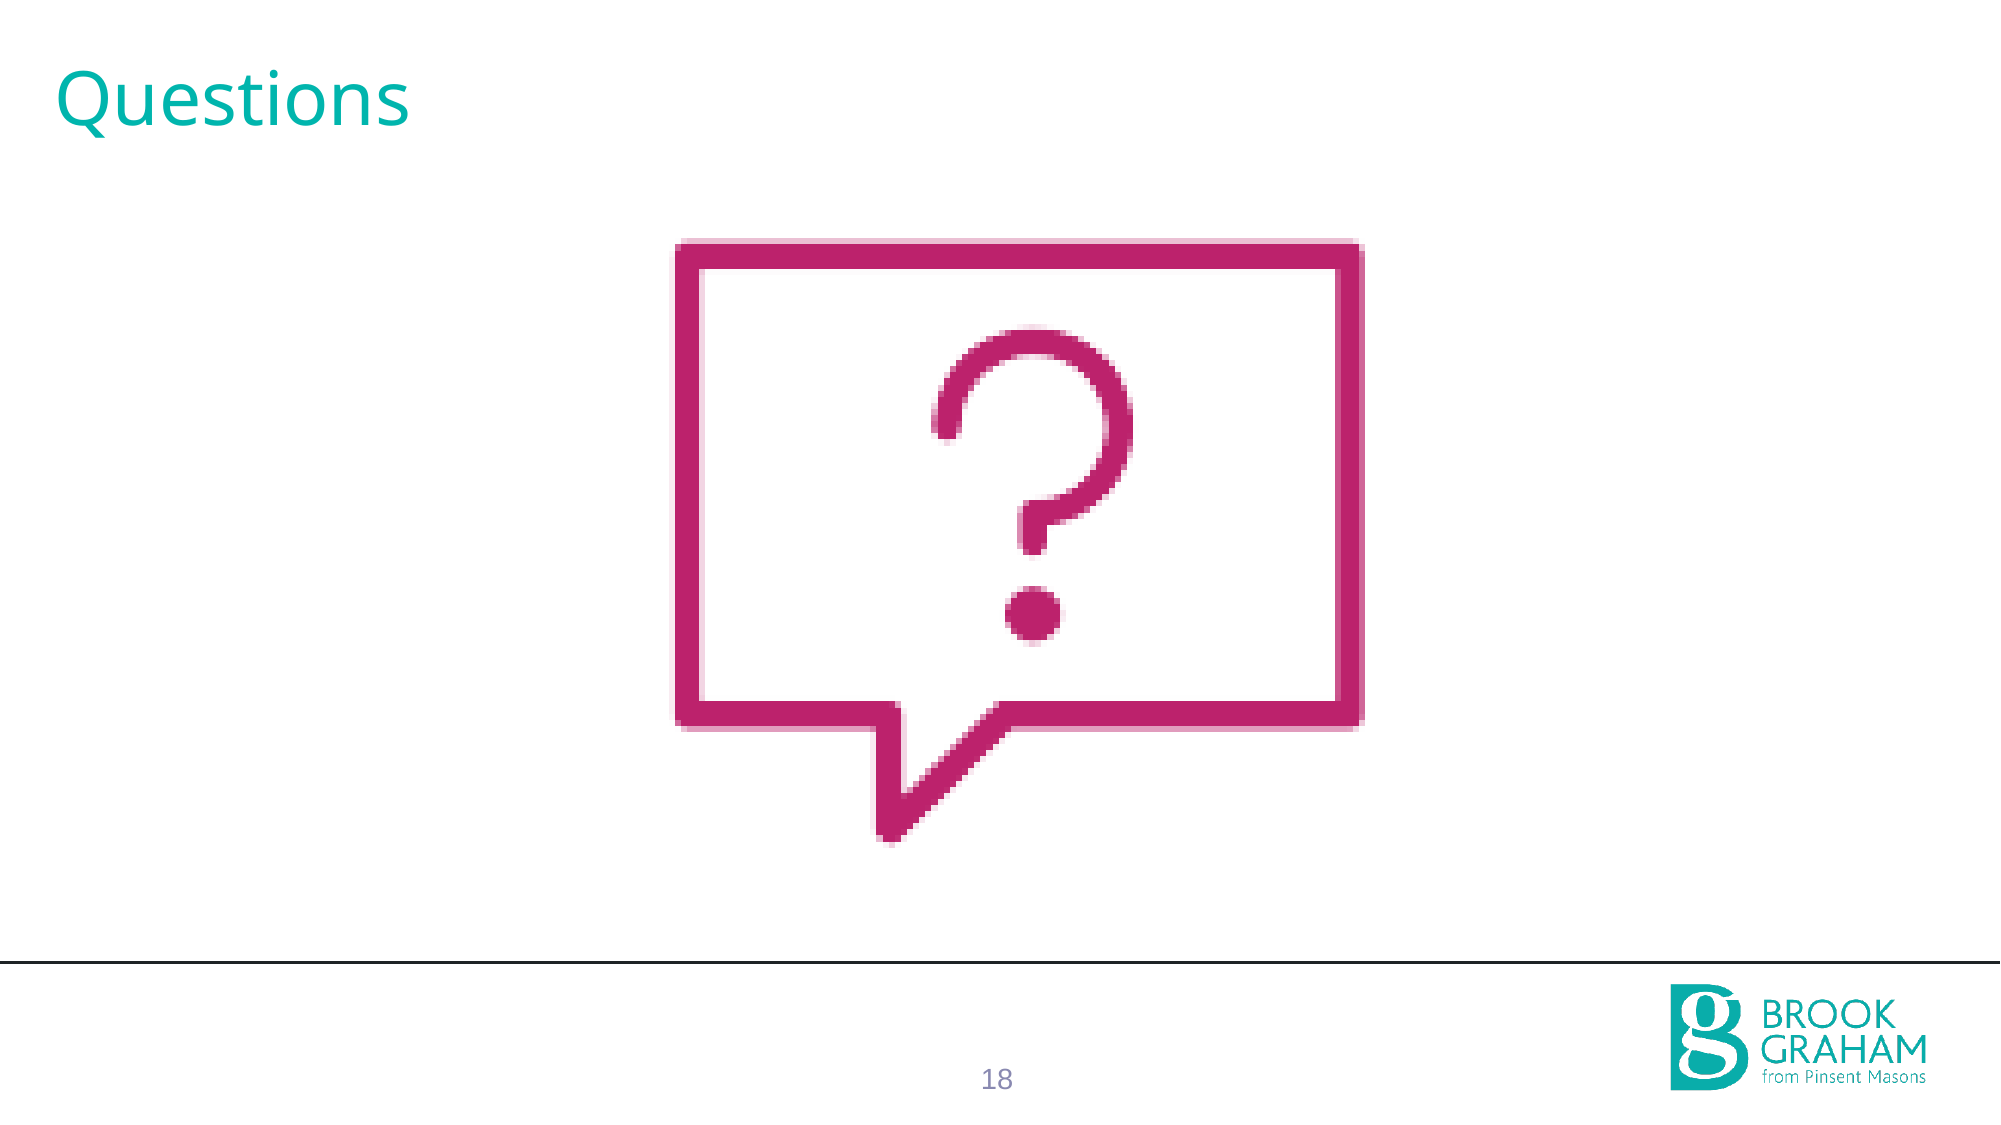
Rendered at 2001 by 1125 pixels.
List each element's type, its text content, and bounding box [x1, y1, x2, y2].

picture [657, 184, 1384, 904]
text_box Questions [39, 42, 1693, 148]
picture [1649, 964, 1946, 1110]
slide_number 18 [763, 1052, 1231, 1100]
